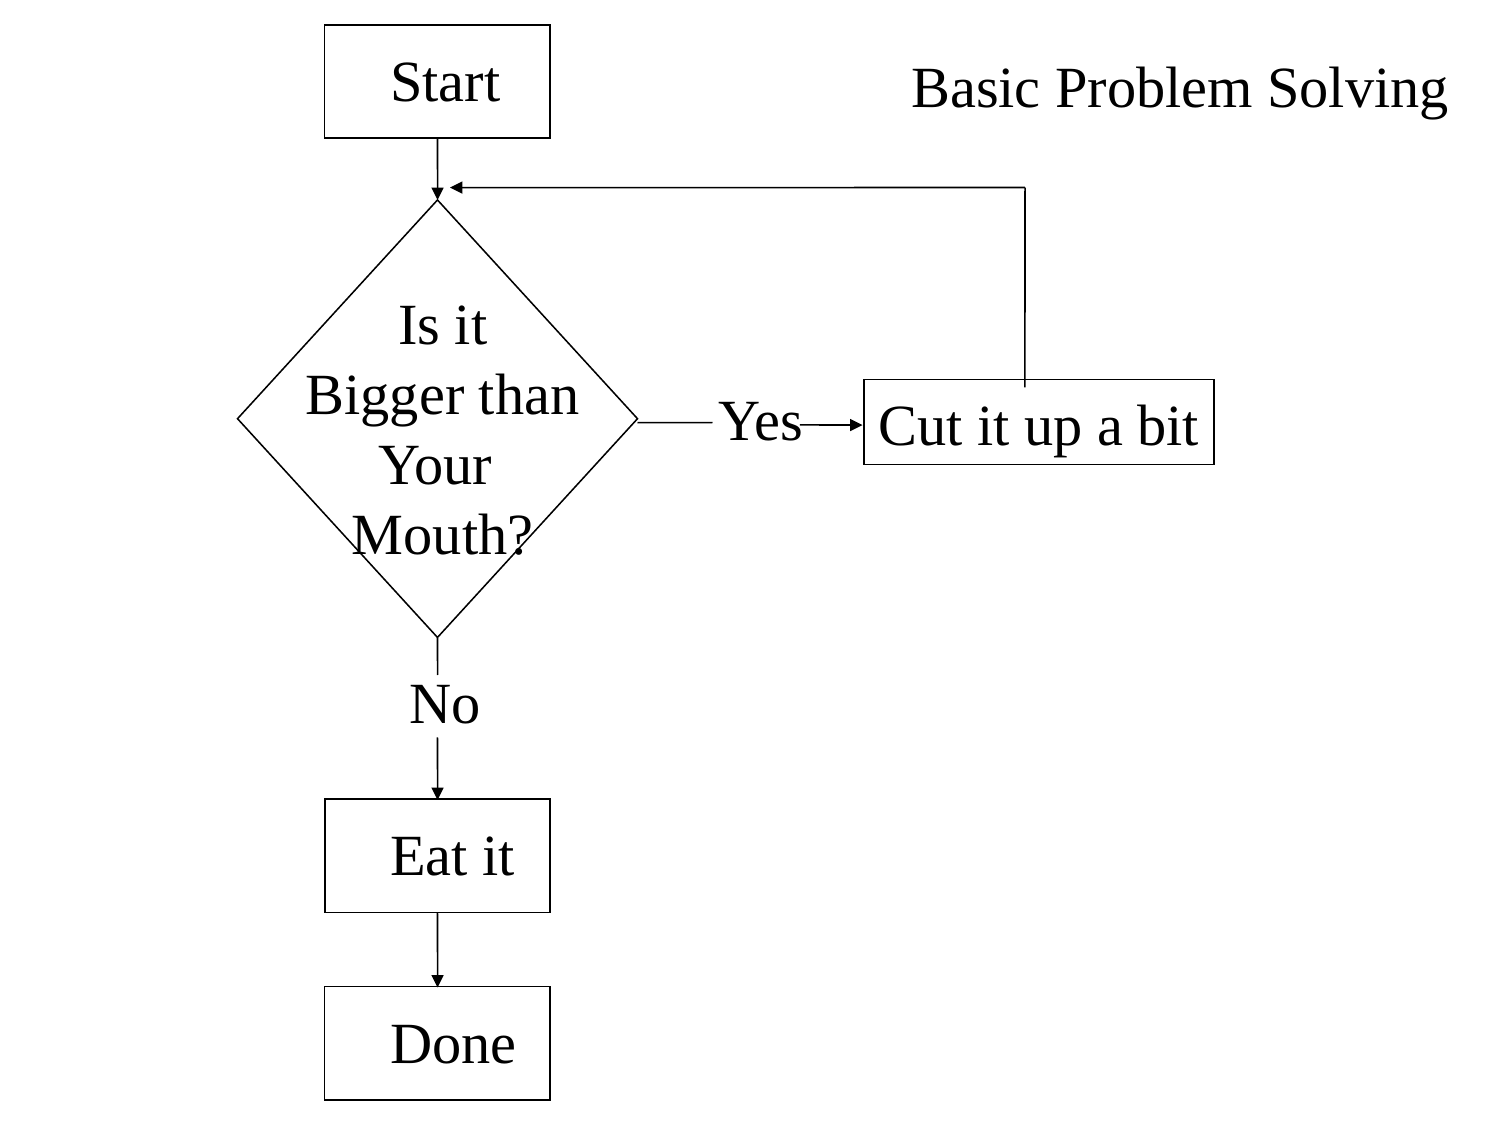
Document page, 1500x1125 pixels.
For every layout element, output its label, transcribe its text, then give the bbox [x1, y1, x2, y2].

text_box [431, 137, 444, 200]
text_box Basic Problem Solving [896, 41, 1465, 127]
text_box Yes [703, 374, 819, 460]
text_box No [394, 657, 496, 743]
text_box [431, 912, 444, 988]
text_box [379, 574, 496, 637]
text_box Done [375, 997, 532, 1083]
text_box [365, 200, 510, 279]
text_box [324, 799, 551, 913]
text_box [595, 372, 638, 466]
text_box [431, 737, 444, 800]
text_box [324, 986, 550, 1100]
text_box Eat it [375, 810, 530, 895]
text_box Start [375, 35, 516, 121]
text_box Is it Bigger than Your Mouth? [290, 279, 595, 574]
text_box [324, 24, 550, 139]
text_box [799, 418, 863, 432]
text_box Cut it up a bit [863, 379, 1215, 465]
text_box [450, 181, 1025, 194]
text_box [237, 361, 290, 477]
